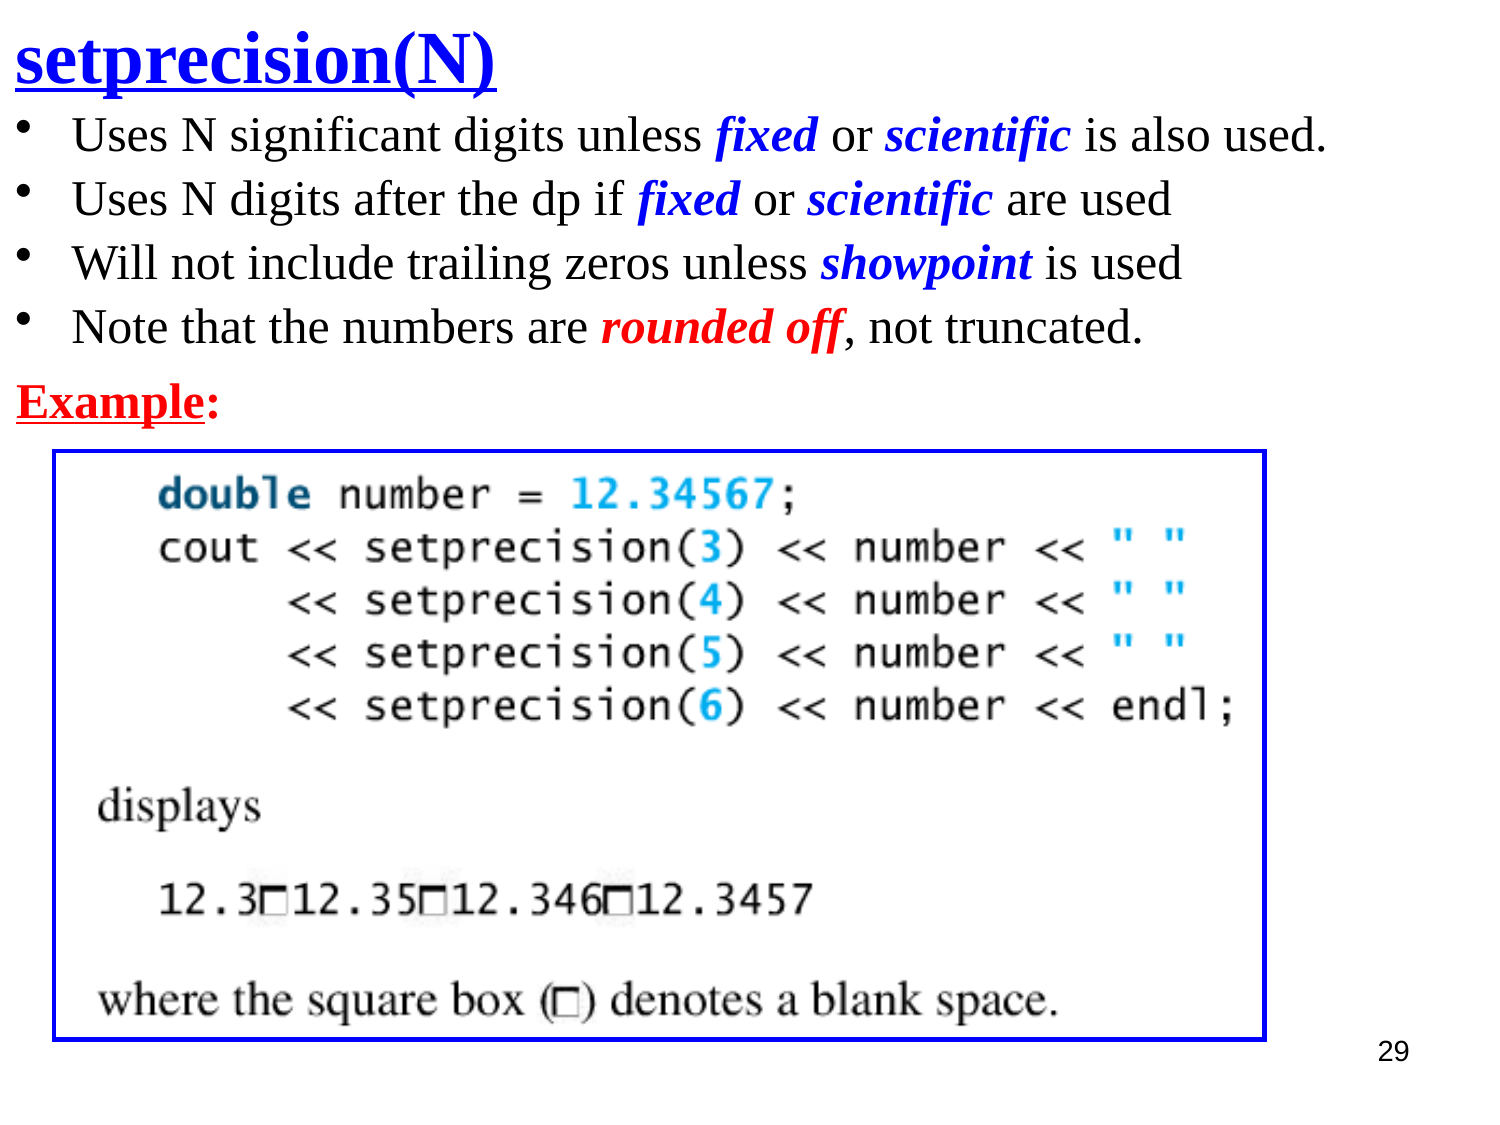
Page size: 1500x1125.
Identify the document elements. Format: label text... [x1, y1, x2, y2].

text_box Example: [1, 361, 262, 436]
slide_number 29 [1074, 1024, 1426, 1103]
title setprecision(N) [0, 0, 1350, 101]
picture [55, 453, 1263, 1038]
list Uses N significant digits unless fixed or scientific is also used. Uses N digits after the dp if fixed or scientific are used Will not include trailing zeros unless showpoint is used Note that the numbers are rounded off, not truncated. [0, 101, 1475, 314]
